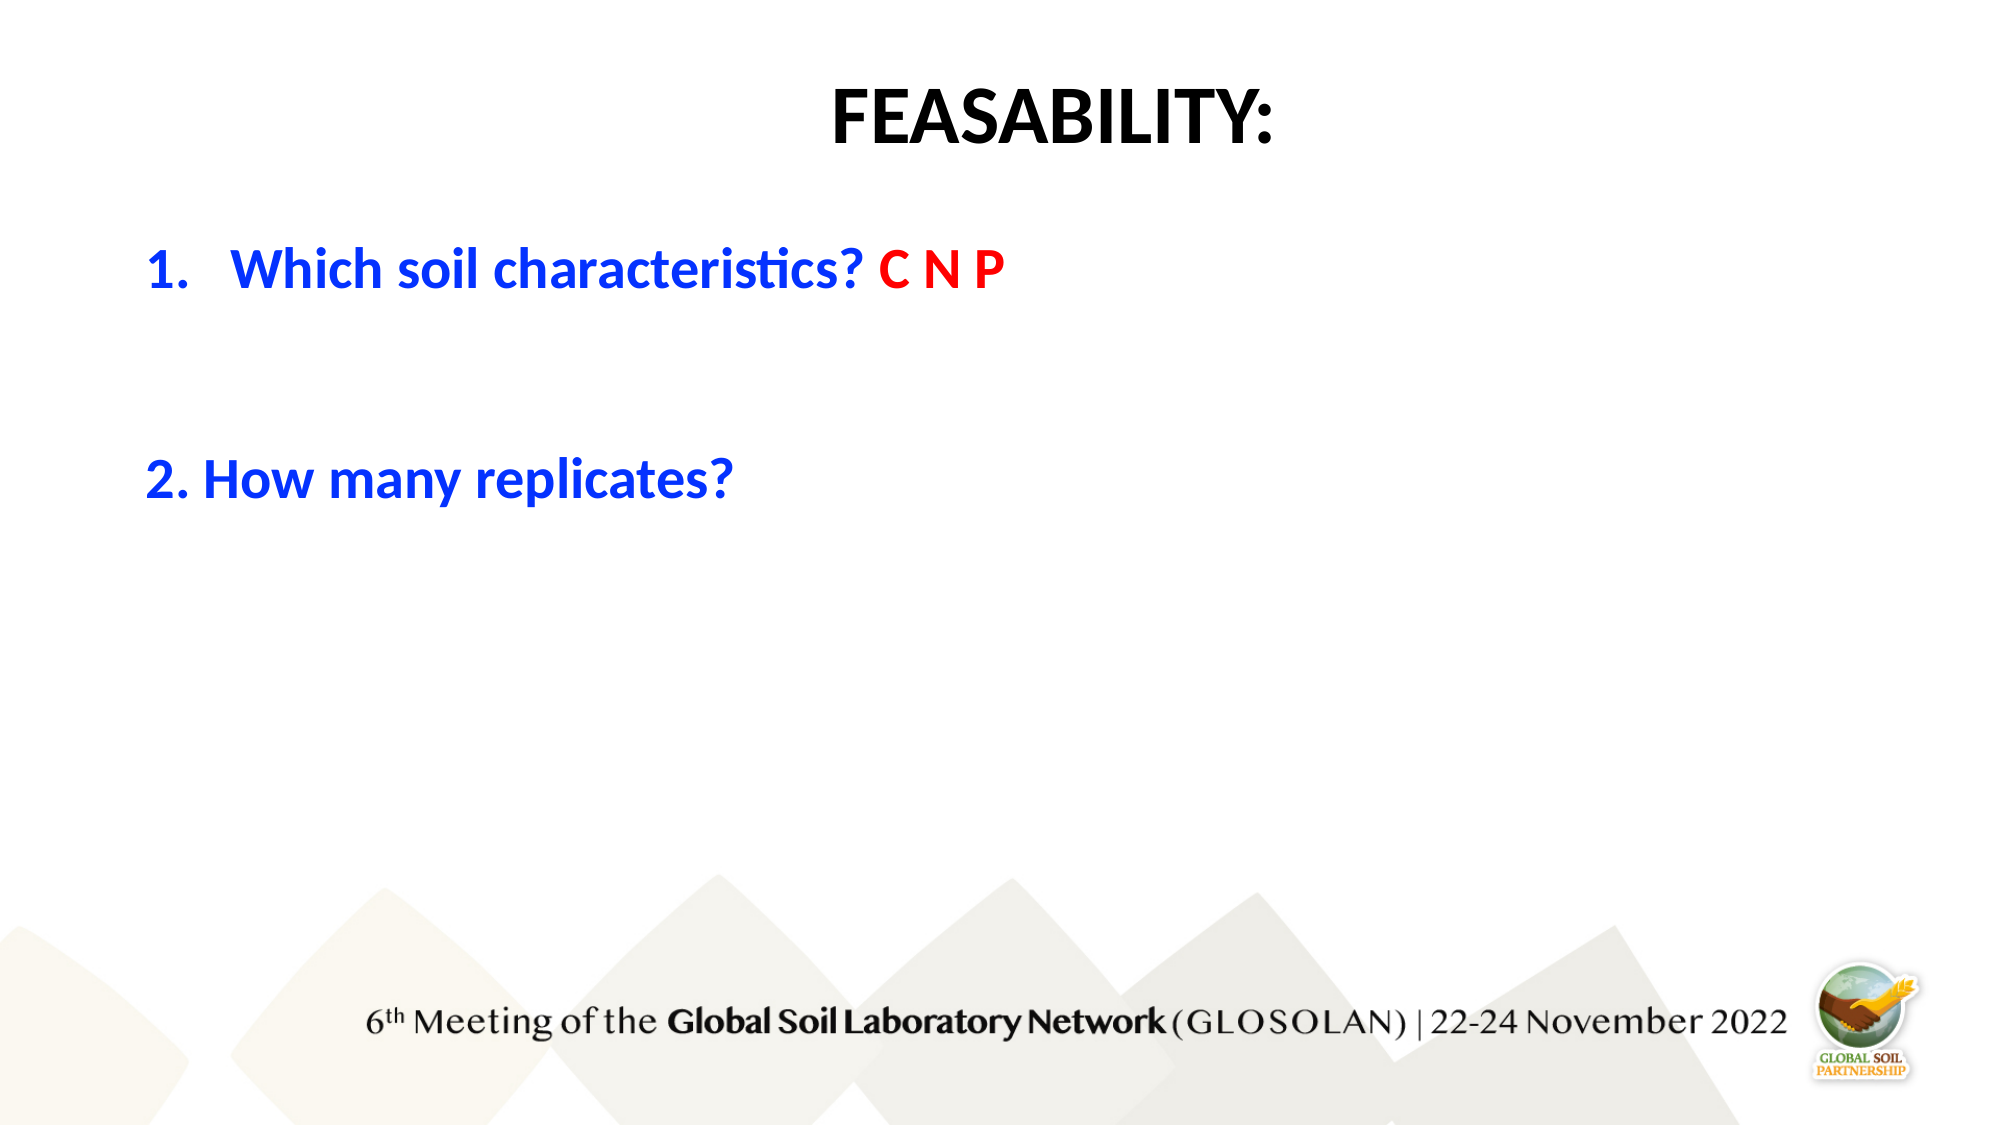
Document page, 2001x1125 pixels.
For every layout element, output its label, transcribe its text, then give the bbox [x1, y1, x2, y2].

picture [0, 0, 2001, 1125]
text_box FEASABILITY: Which soil characteristics? C N P 2. How many replicates? [130, 52, 1979, 518]
